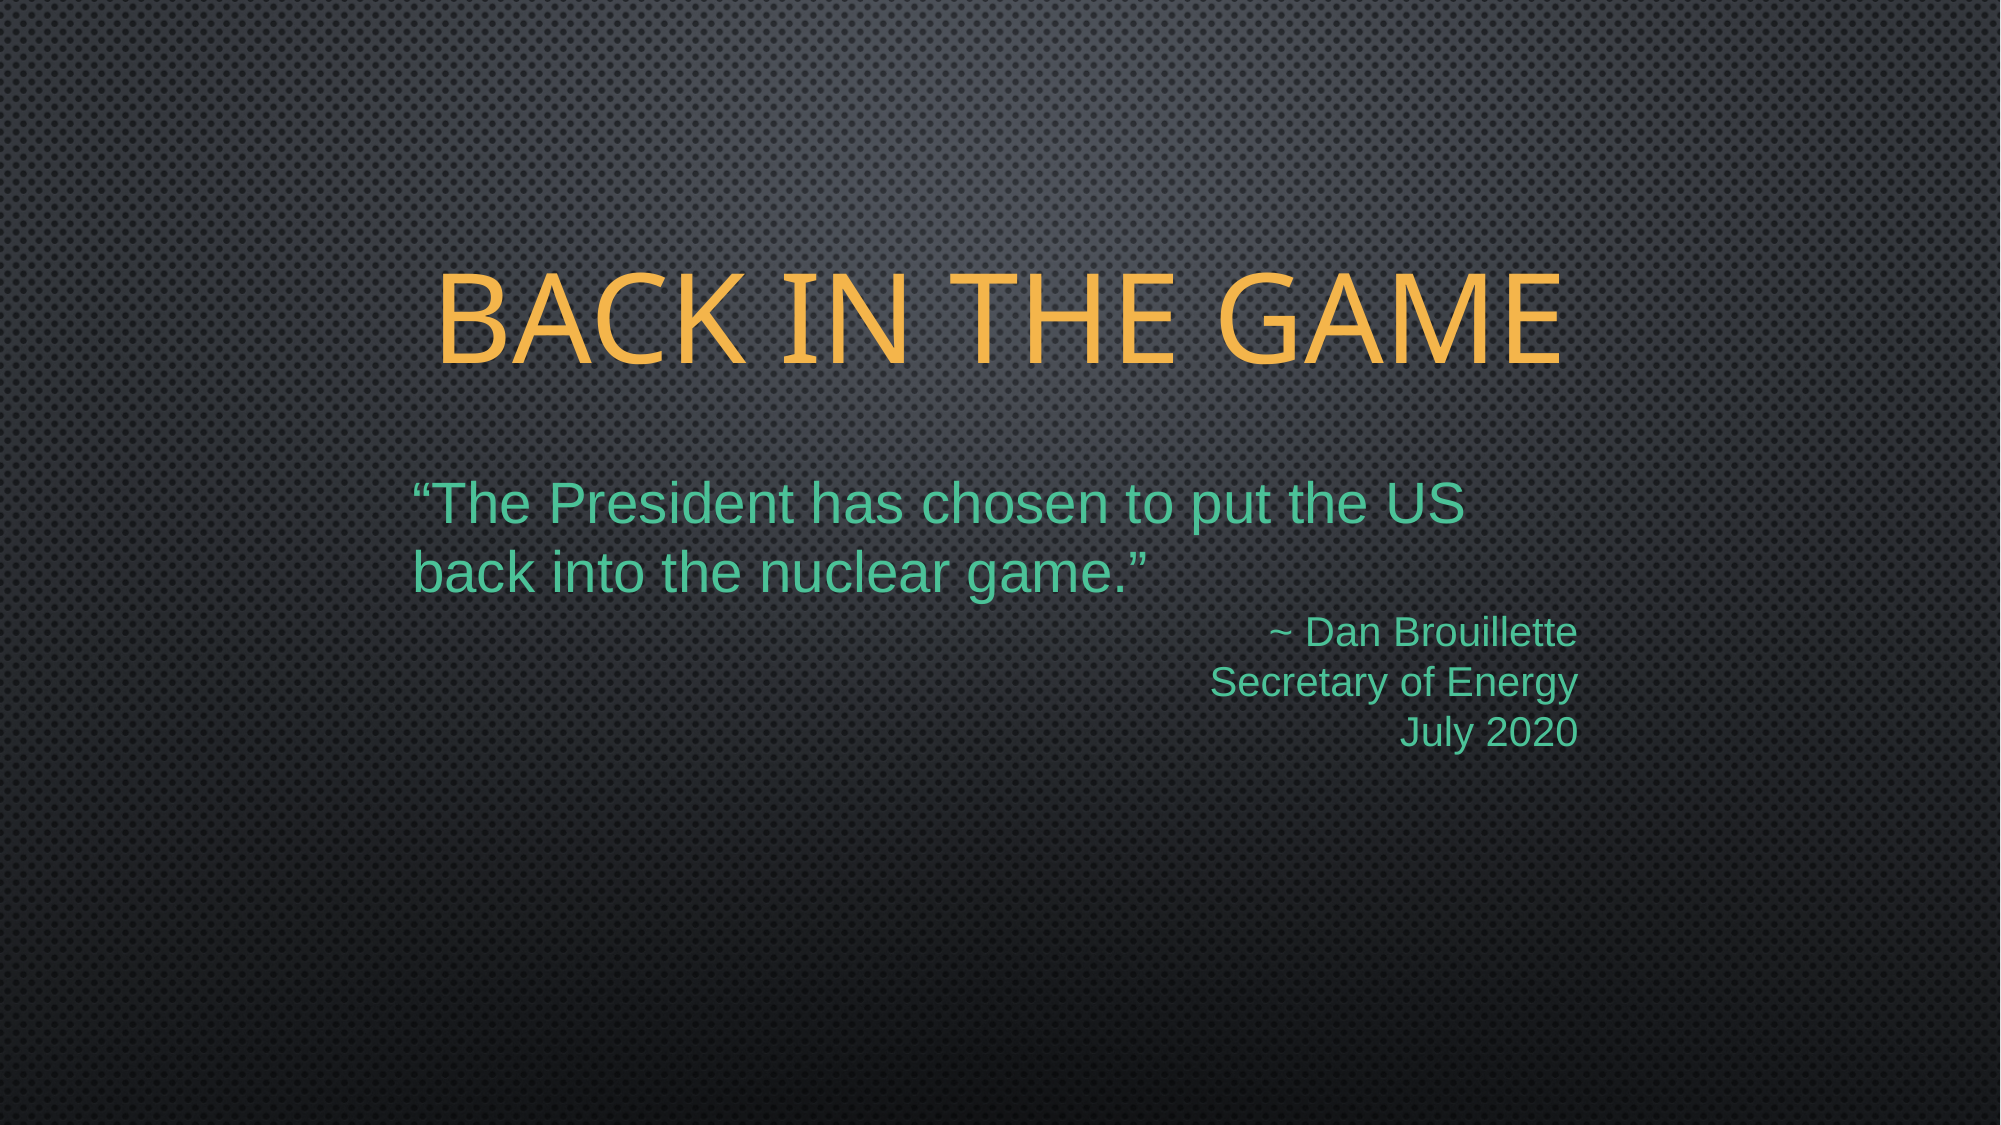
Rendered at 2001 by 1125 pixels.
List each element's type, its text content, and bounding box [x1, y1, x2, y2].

title BACK IN THE GAME [187, 157, 1813, 470]
list “The President has chosen to put the US back into the nuclear game.” ~ Dan Brouillette Secretary of Energy July 2020 [397, 353, 1594, 866]
